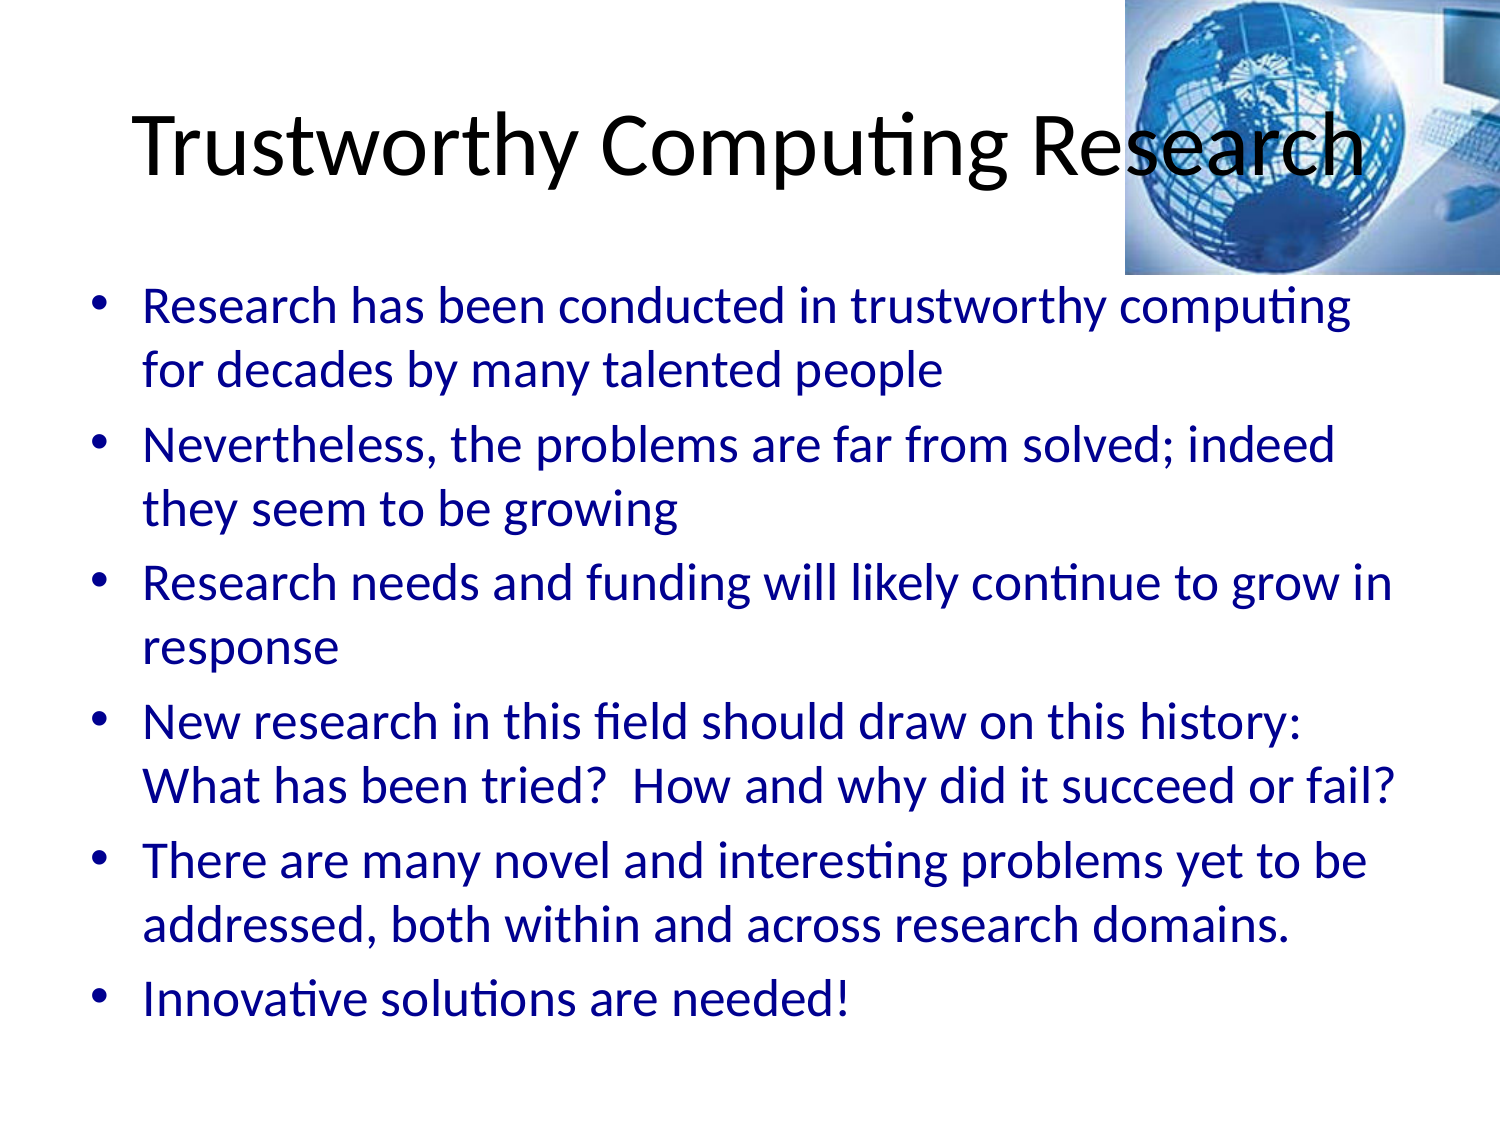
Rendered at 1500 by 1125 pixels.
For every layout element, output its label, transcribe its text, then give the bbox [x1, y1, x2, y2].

list Research has been conducted in trustworthy computing for decades by many talented people Nevertheless, the problems are far from solved; indeed they seem to be growing Research needs and funding will likely continue to grow in response New research in this field should draw on this history: What has been tried? How and why did it succeed or fail? There are many novel and interesting problems yet to be addressed, both within and across research domains. Innovative solutions are needed! [75, 262, 1425, 1050]
title Trustworthy Computing Research [75, 45, 1119, 233]
picture [1124, 0, 1500, 276]
